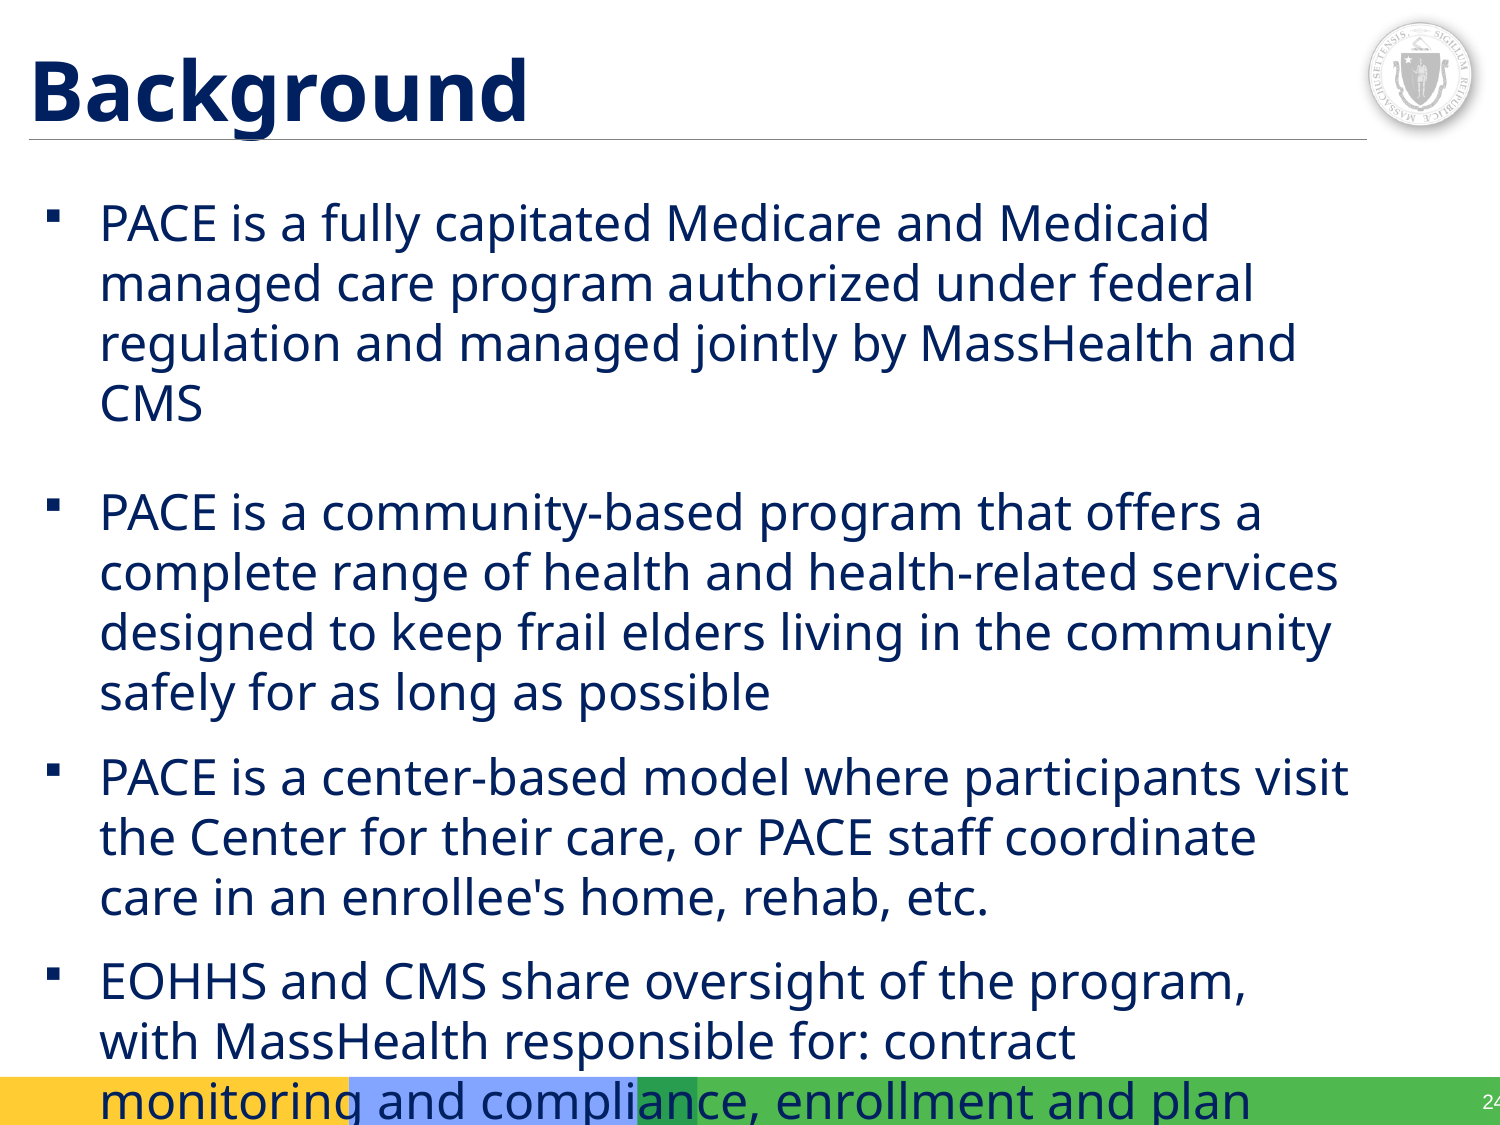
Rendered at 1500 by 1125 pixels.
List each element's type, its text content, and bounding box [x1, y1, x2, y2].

text_box PACE is a fully capitated Medicare and Medicaid managed care program authorized under federal regulation and managed jointly by MassHealth and CMS PACE is a community-based program that offers a complete range of health and health-related services designed to keep frail elders living in the community safely for as long as possible PACE is a center-based model where participants visit the Center for their care, or PACE staff coordinate care in an enrollee's home, rehab, etc. EOHHS and CMS share oversight of the program, with MassHealth responsible for: contract monitoring and compliance, enrollment and plan financials [28, 184, 1367, 1125]
title Background [28, 38, 1350, 139]
